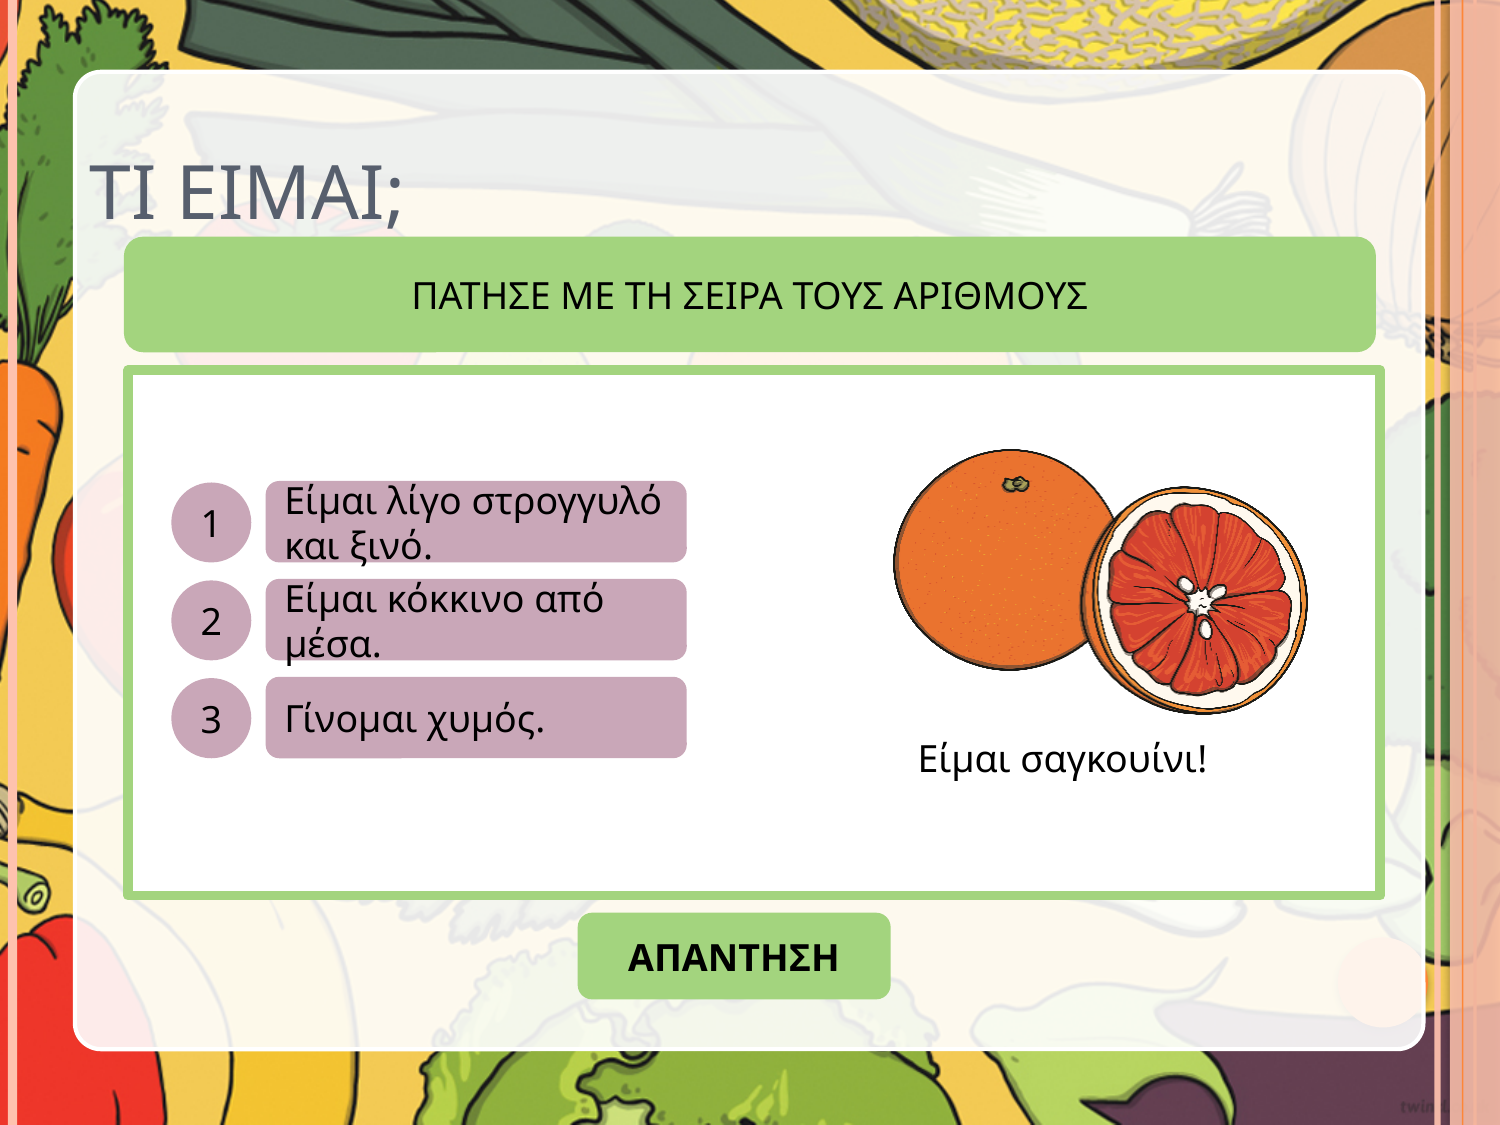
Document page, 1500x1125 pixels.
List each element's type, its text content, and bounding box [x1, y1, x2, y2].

text_box [1374, 1081, 1500, 1125]
title ΤΙ ΕΙΜΑΙ; [75, 78, 1424, 242]
picture [0, 0, 7, 1125]
text_box Γίνομαι χυμός. [263, 674, 689, 761]
text_box 1 [169, 480, 254, 565]
text_box ΑΠΑΝΤΗΣΗ [575, 910, 893, 1002]
picture [18, 0, 1434, 1125]
text_box 2 [169, 578, 254, 663]
text_box ΠΑΤΗΣΕ ΜΕ ΤΗ ΣΕΙΡΑ ΤΟΥΣ ΑΡΙΘΜΟΥΣ [121, 234, 1379, 355]
text_box Είμαι κόκκινο από μέσα. [263, 576, 689, 663]
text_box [892, 448, 1308, 789]
picture [1441, 0, 1449, 1081]
text_box Είμαι λίγο στρογγυλό και ξινό. [263, 478, 689, 565]
text_box [126, 368, 1382, 898]
text_box 3 [169, 675, 254, 761]
